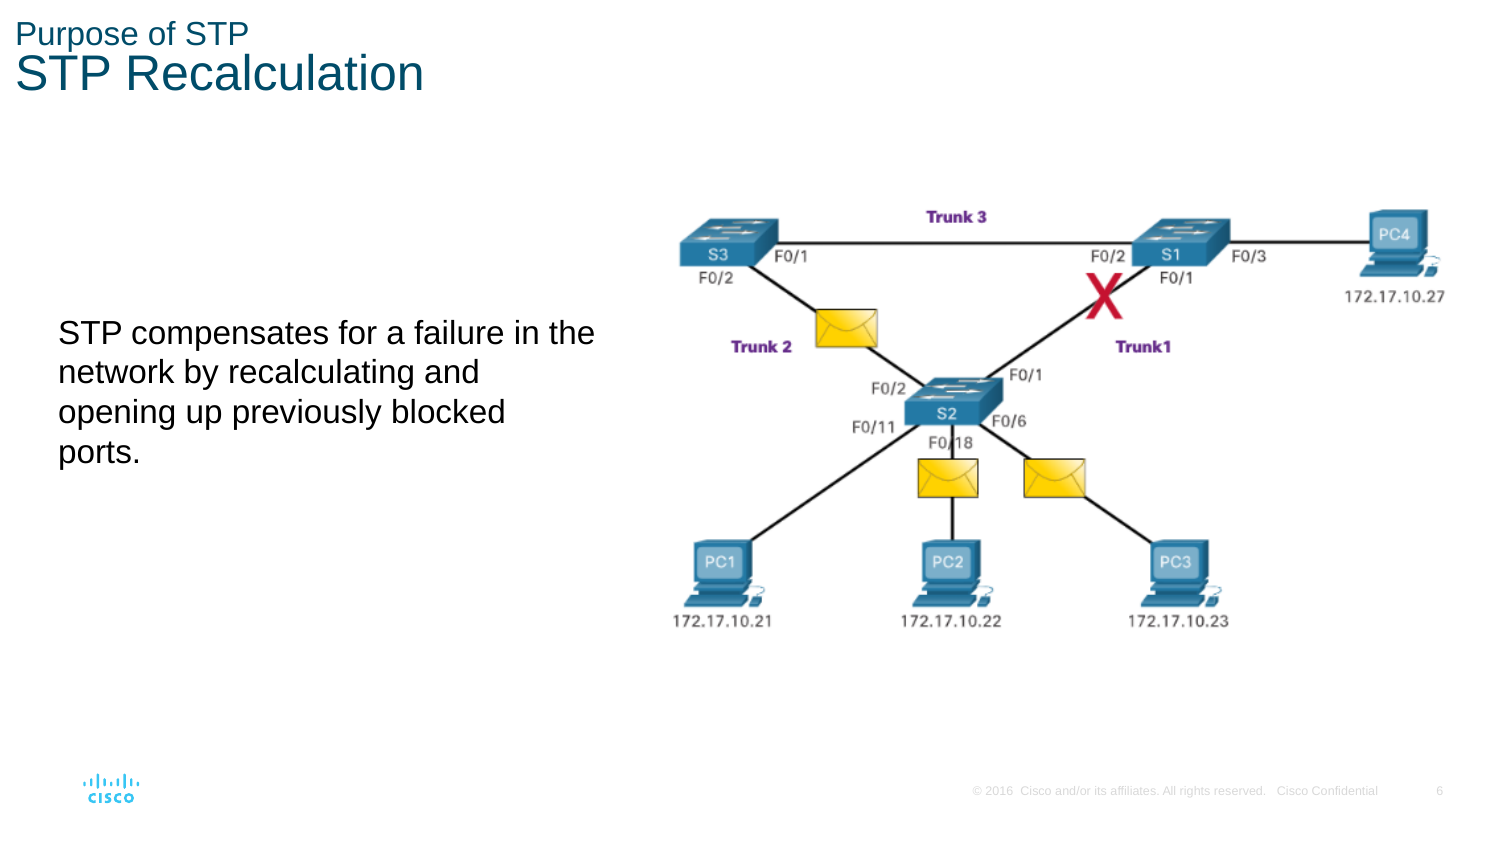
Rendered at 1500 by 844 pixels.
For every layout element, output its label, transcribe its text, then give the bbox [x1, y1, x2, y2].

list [654, 203, 1457, 640]
text_box STP compensates for a failure in the network by recalculating and opening up previously blocked ports. [43, 303, 612, 478]
title Purpose of STP STP Recalculation [0, 0, 1369, 121]
